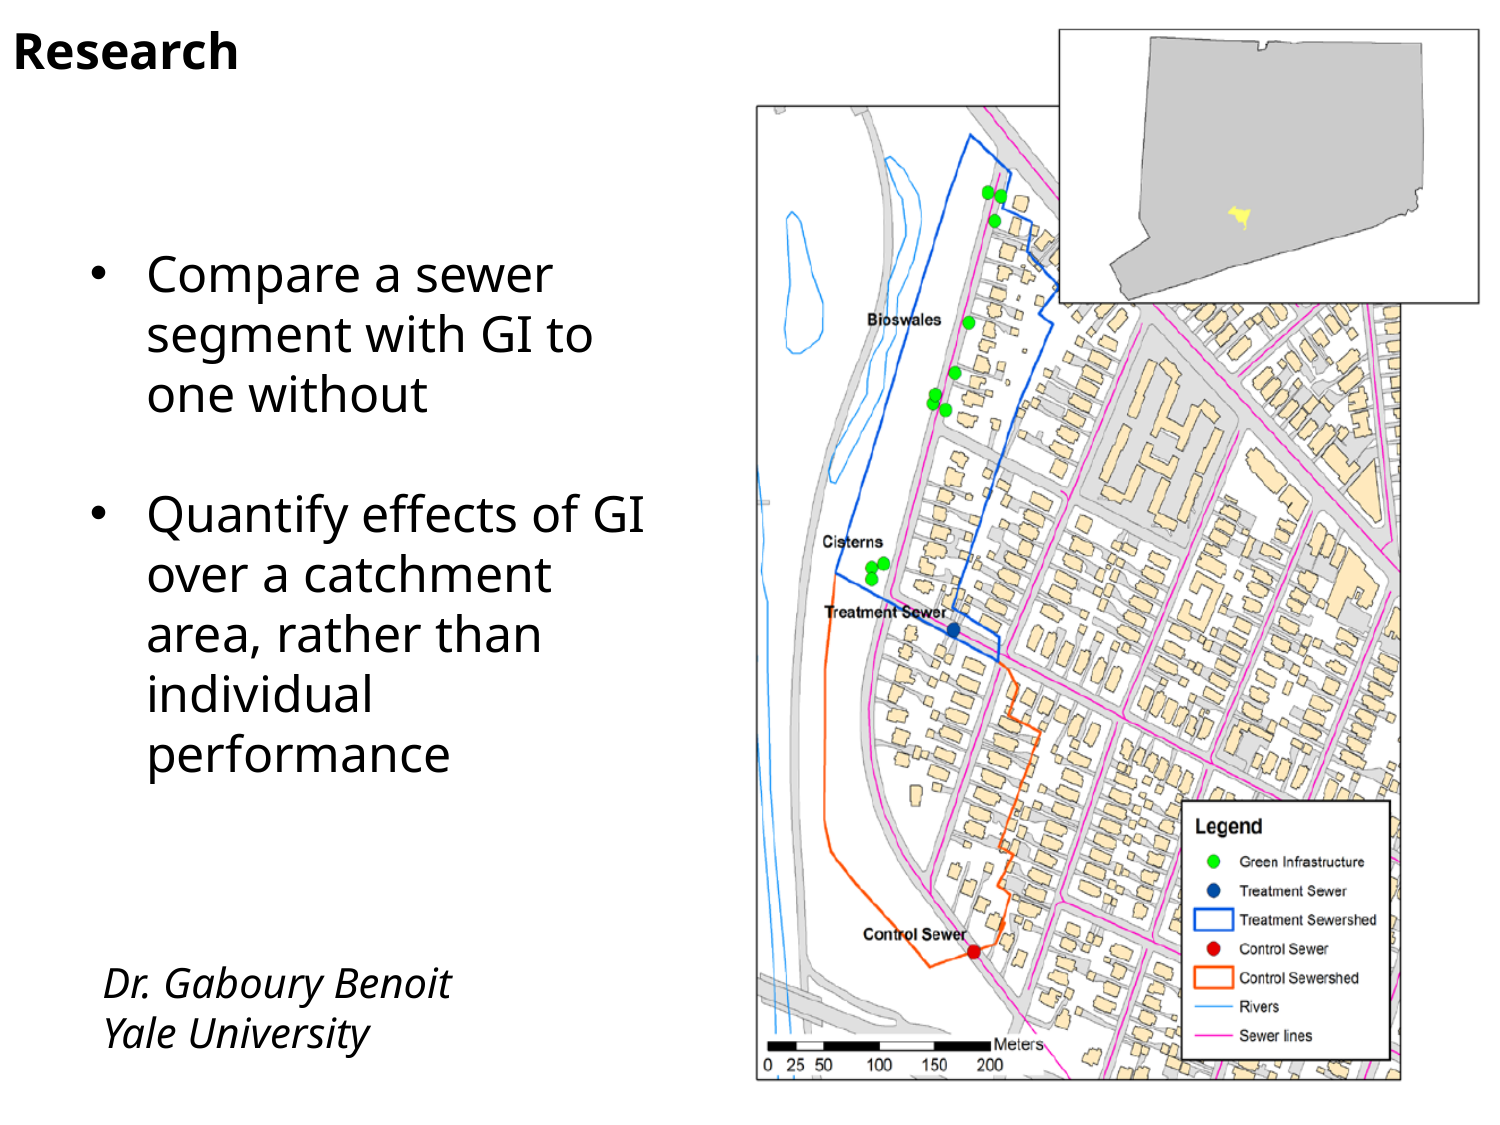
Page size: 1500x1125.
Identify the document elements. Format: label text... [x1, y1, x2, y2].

text_box Compare a sewer segment with GI to one without Quantify effects of GI over a catchment area, rather than individual performance [74, 174, 688, 970]
text_box Research [0, 0, 697, 100]
picture [699, 0, 1500, 1125]
text_box Dr. Gaboury Benoit Yale University [87, 949, 482, 1125]
